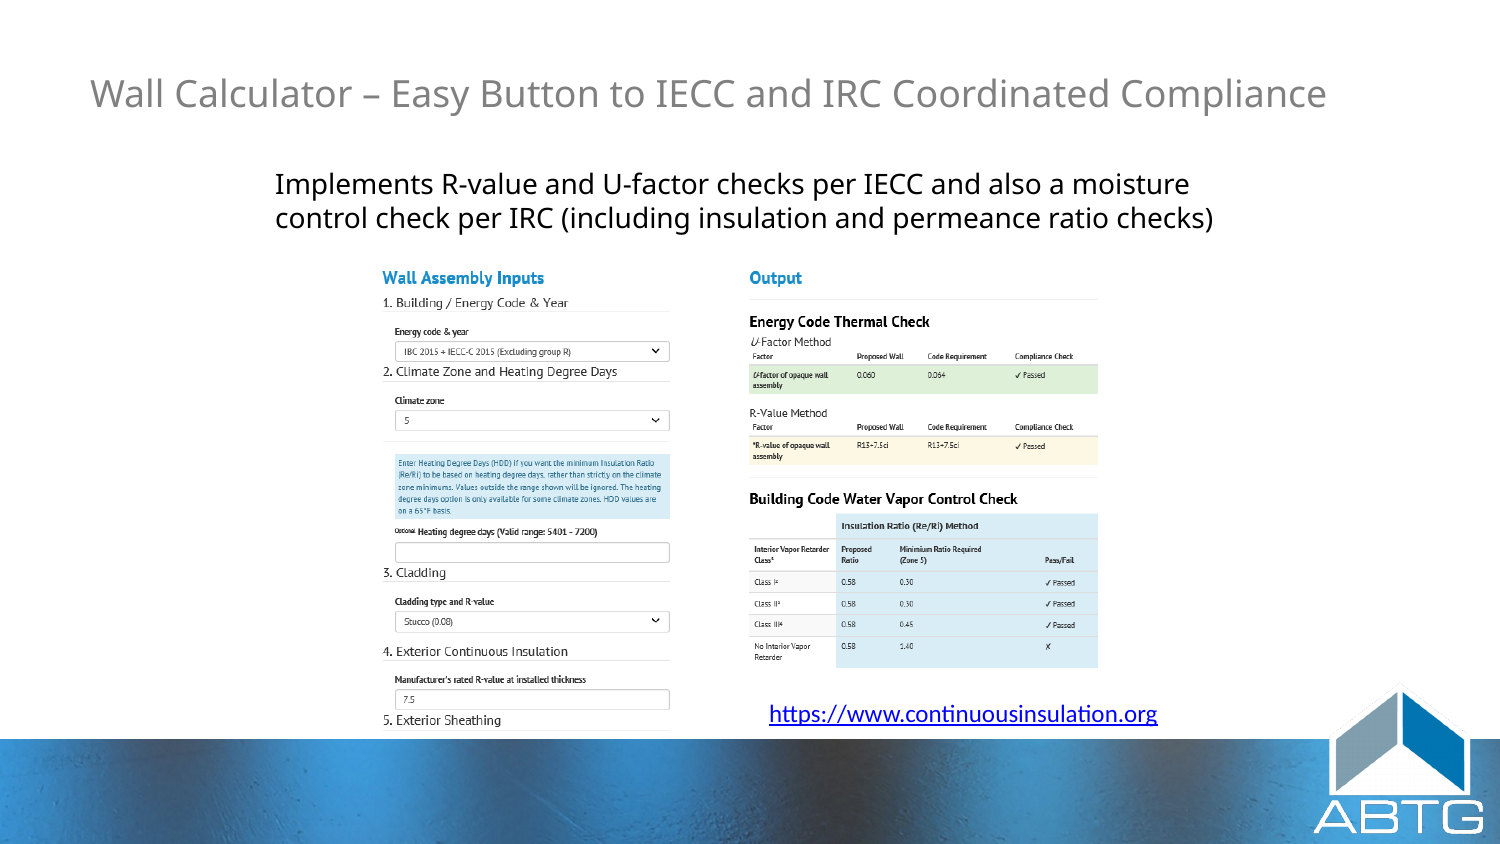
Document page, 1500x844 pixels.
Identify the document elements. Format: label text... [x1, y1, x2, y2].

text_box Implements R-value and U-factor checks per IECC and also a moisture control check per IRC (including insulation and permeance ratio checks) [260, 159, 1298, 242]
text_box https://www.continuousinsulation.org [1113, 690, 1174, 735]
picture [0, 262, 1500, 844]
title Wall Calculator – Easy Button to IECC and IRC Coordinated Compliance [75, 24, 1425, 160]
